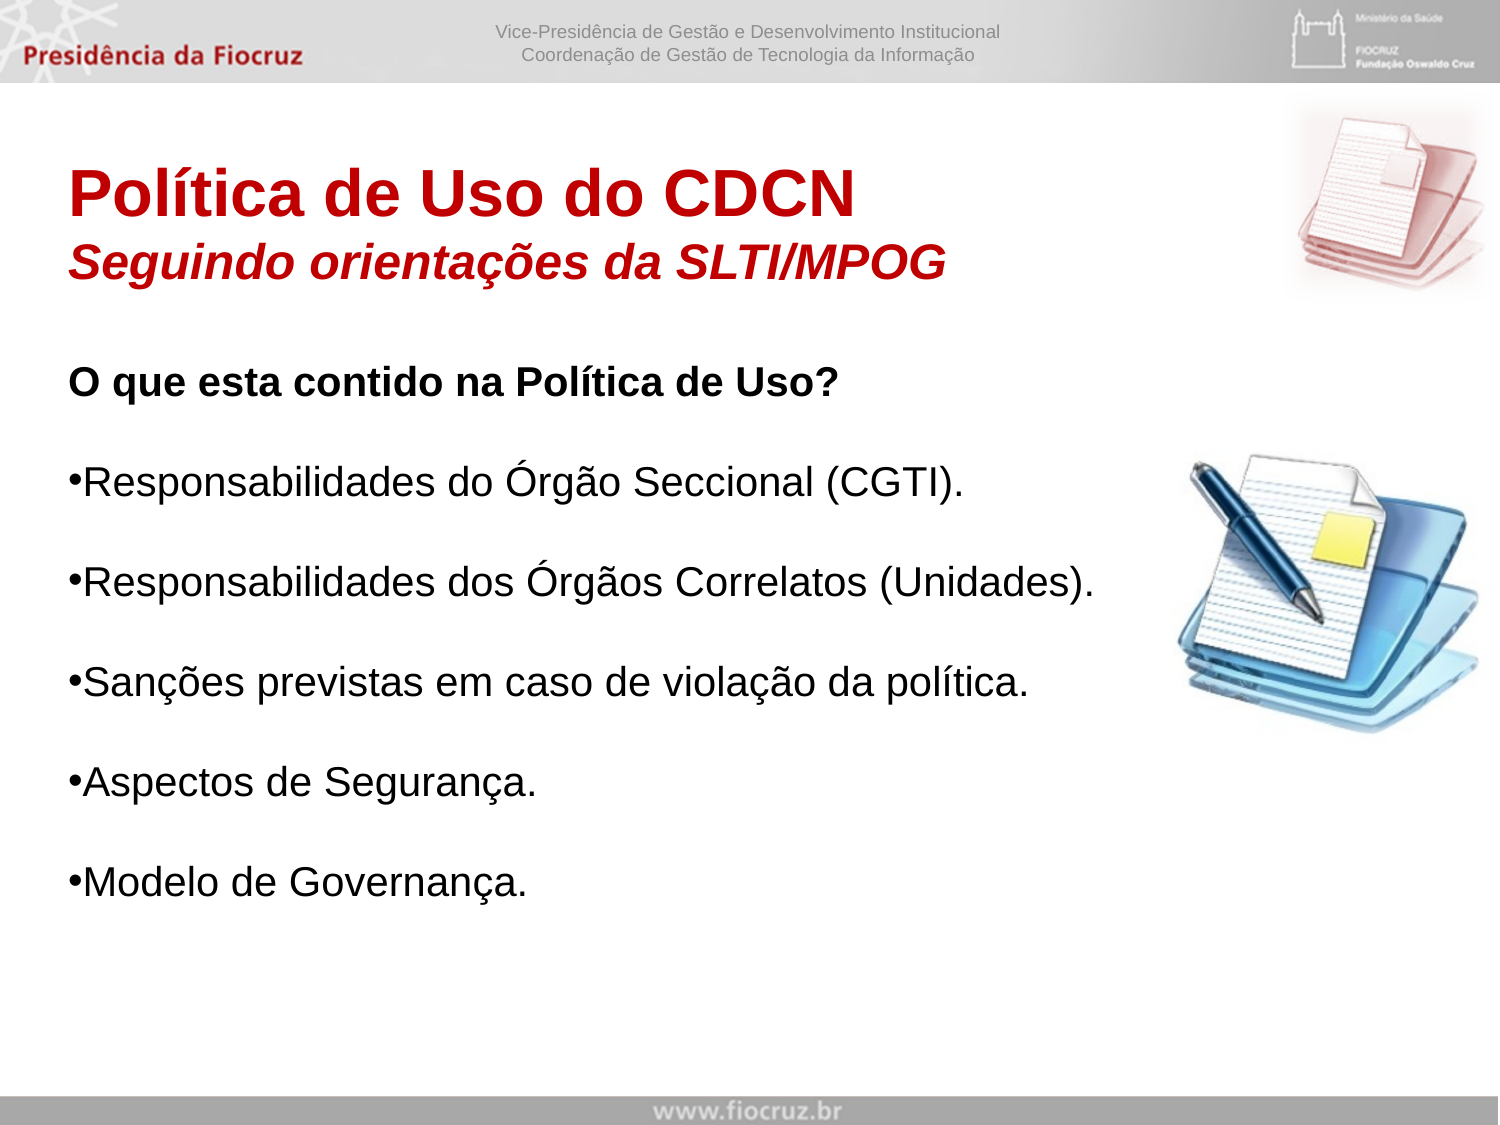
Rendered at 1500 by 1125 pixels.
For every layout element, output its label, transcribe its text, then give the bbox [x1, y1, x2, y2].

picture [0, 1096, 1498, 1125]
picture [1281, 89, 1495, 303]
picture [0, 0, 1500, 83]
text_box O que esta contido na Política de Uso? Responsabilidades do Órgão Seccional (CGTI). Responsabilidades dos Órgãos Correlatos (Unidades). Sanções previstas em caso de violação da política. Aspectos de Segurança. Modelo de Governança. [53, 347, 1164, 929]
picture [1151, 408, 1495, 752]
title Política de Uso do CDCN Seguindo orientações da SLTI/MPOG [53, 142, 1376, 338]
